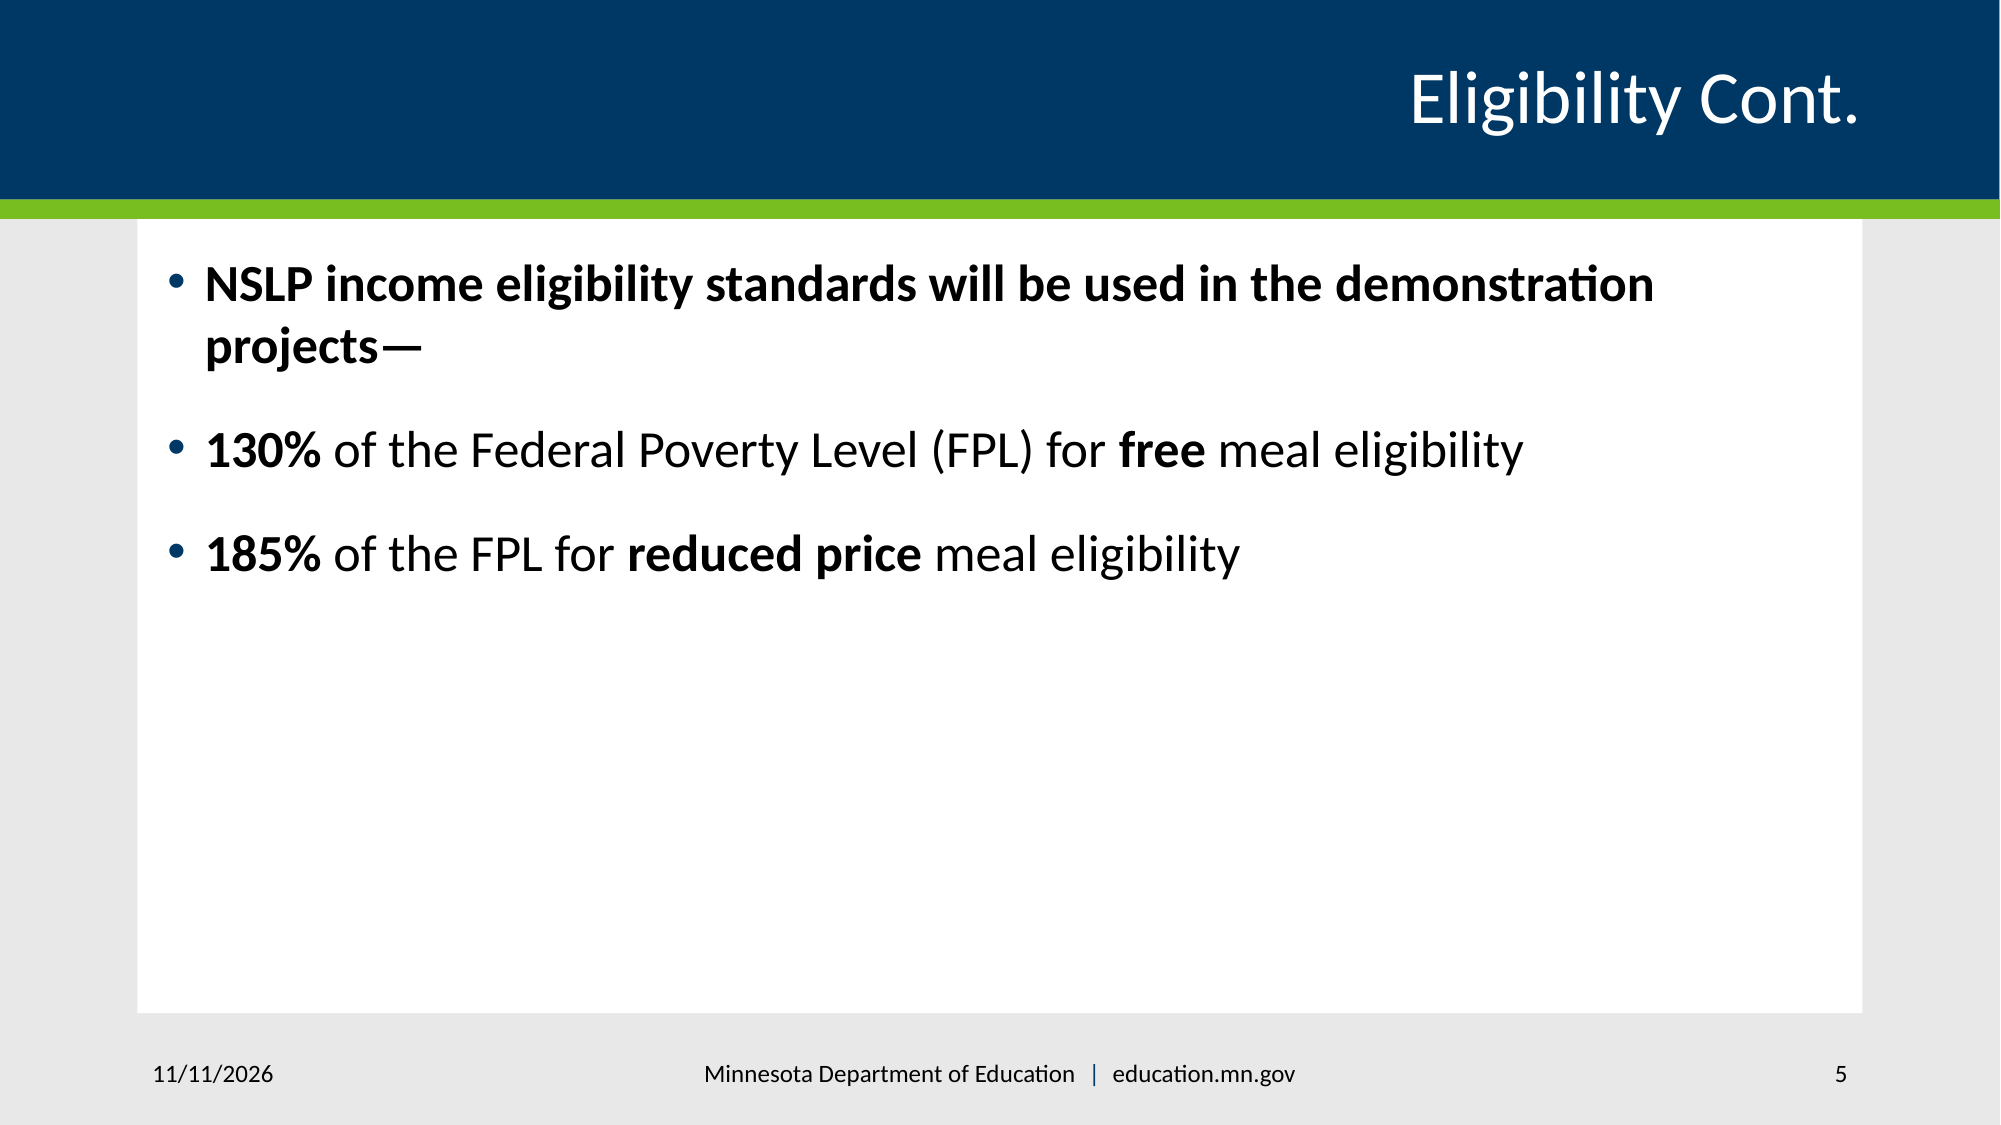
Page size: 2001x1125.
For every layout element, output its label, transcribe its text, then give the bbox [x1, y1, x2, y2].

title Eligibility Cont. [137, 0, 1863, 200]
footer Minnesota Department of Education | education.mn.gov [541, 1042, 1459, 1103]
list NSLP income eligibility standards will be used in the demonstration projects—​ 130% of the Federal Poverty Level (FPL) for free meal eligibility​ 185% of the FPL for reduced price meal eligibility​ [137, 219, 1863, 1014]
slide_number 5 [1622, 1042, 1863, 1103]
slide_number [137, 1042, 361, 1103]
